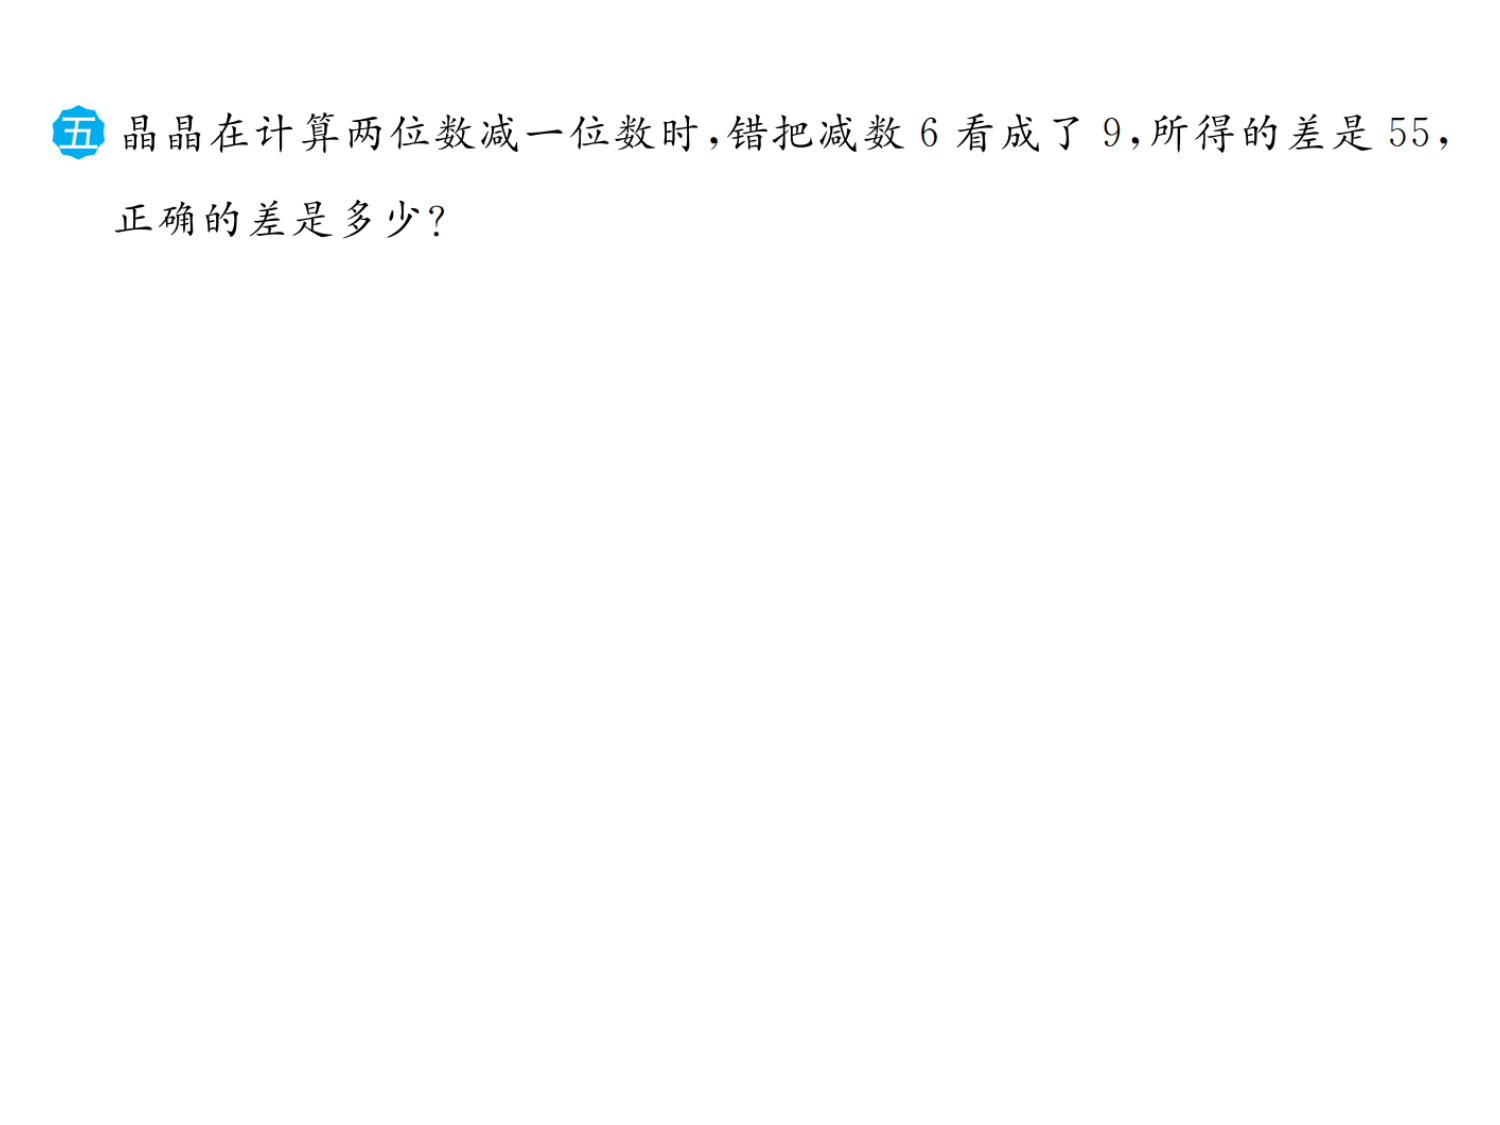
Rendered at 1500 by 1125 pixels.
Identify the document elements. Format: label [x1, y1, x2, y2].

picture [41, 89, 1459, 419]
